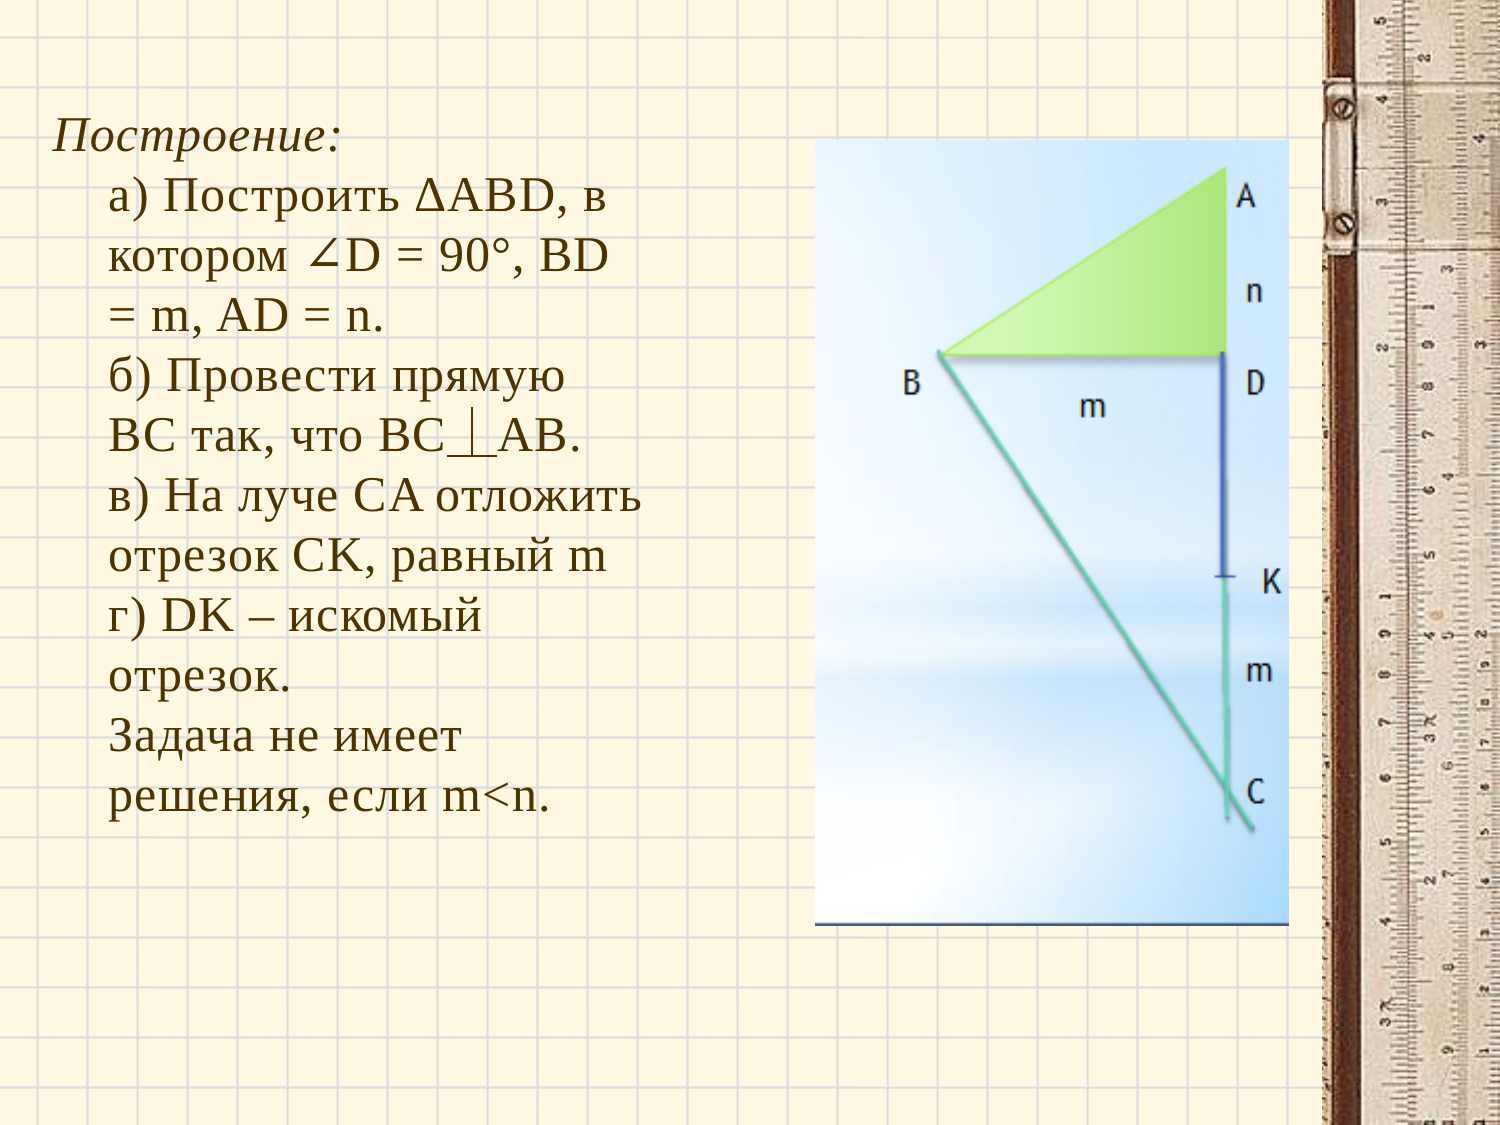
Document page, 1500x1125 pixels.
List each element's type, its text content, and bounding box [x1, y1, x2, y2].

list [815, 140, 1290, 926]
picture [1322, 0, 1500, 1125]
list Построение: а) Построить ΔABD, в котором ∠D = 90°, BD = m, AD = n. б) Провести прямую BC так, что BC⏊AB. в) На луче CA отложить отрезок CK, равный m г) DK – искомый отрезок. Задача не имеет решения, если m<n. [37, 93, 663, 988]
